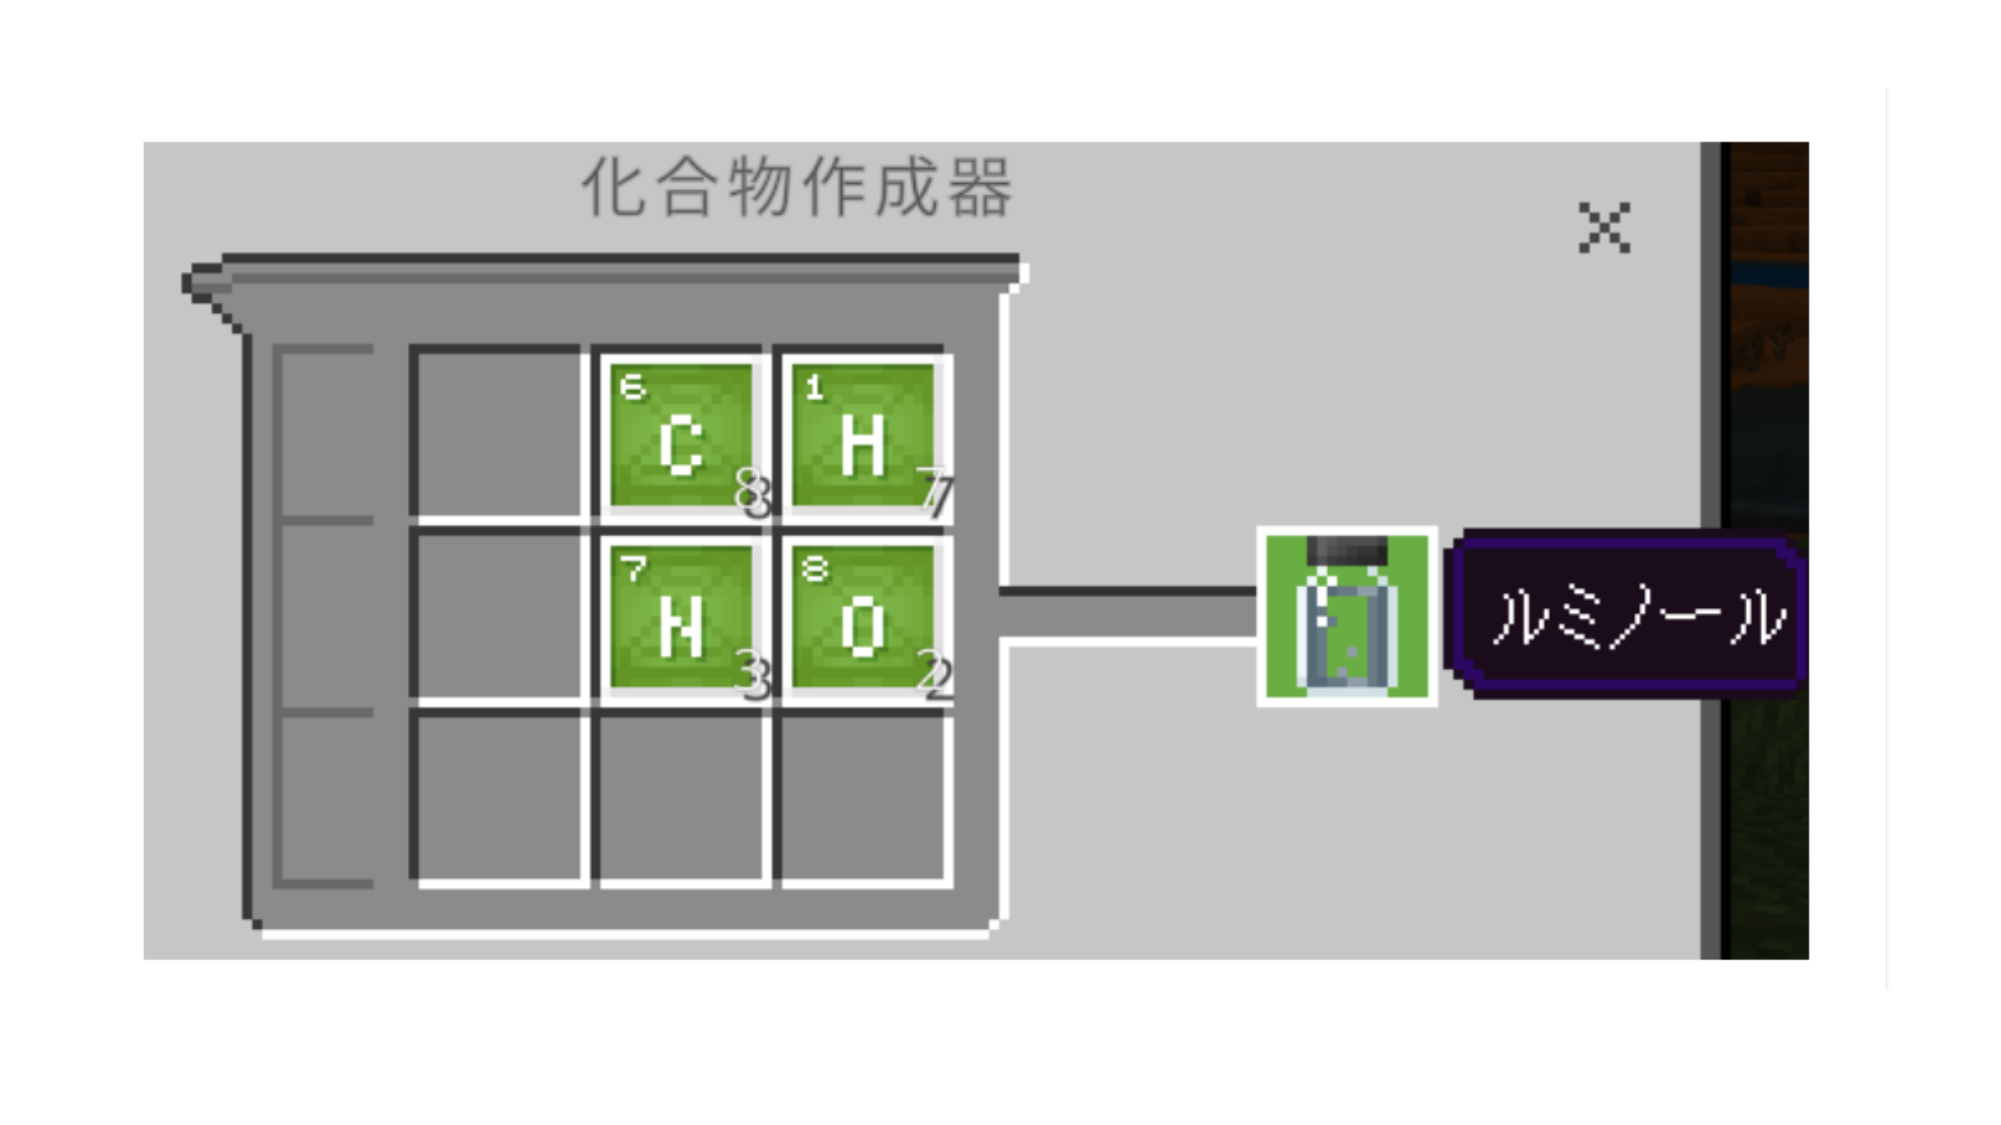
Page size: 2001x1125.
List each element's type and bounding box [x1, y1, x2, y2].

picture [61, 88, 1901, 989]
